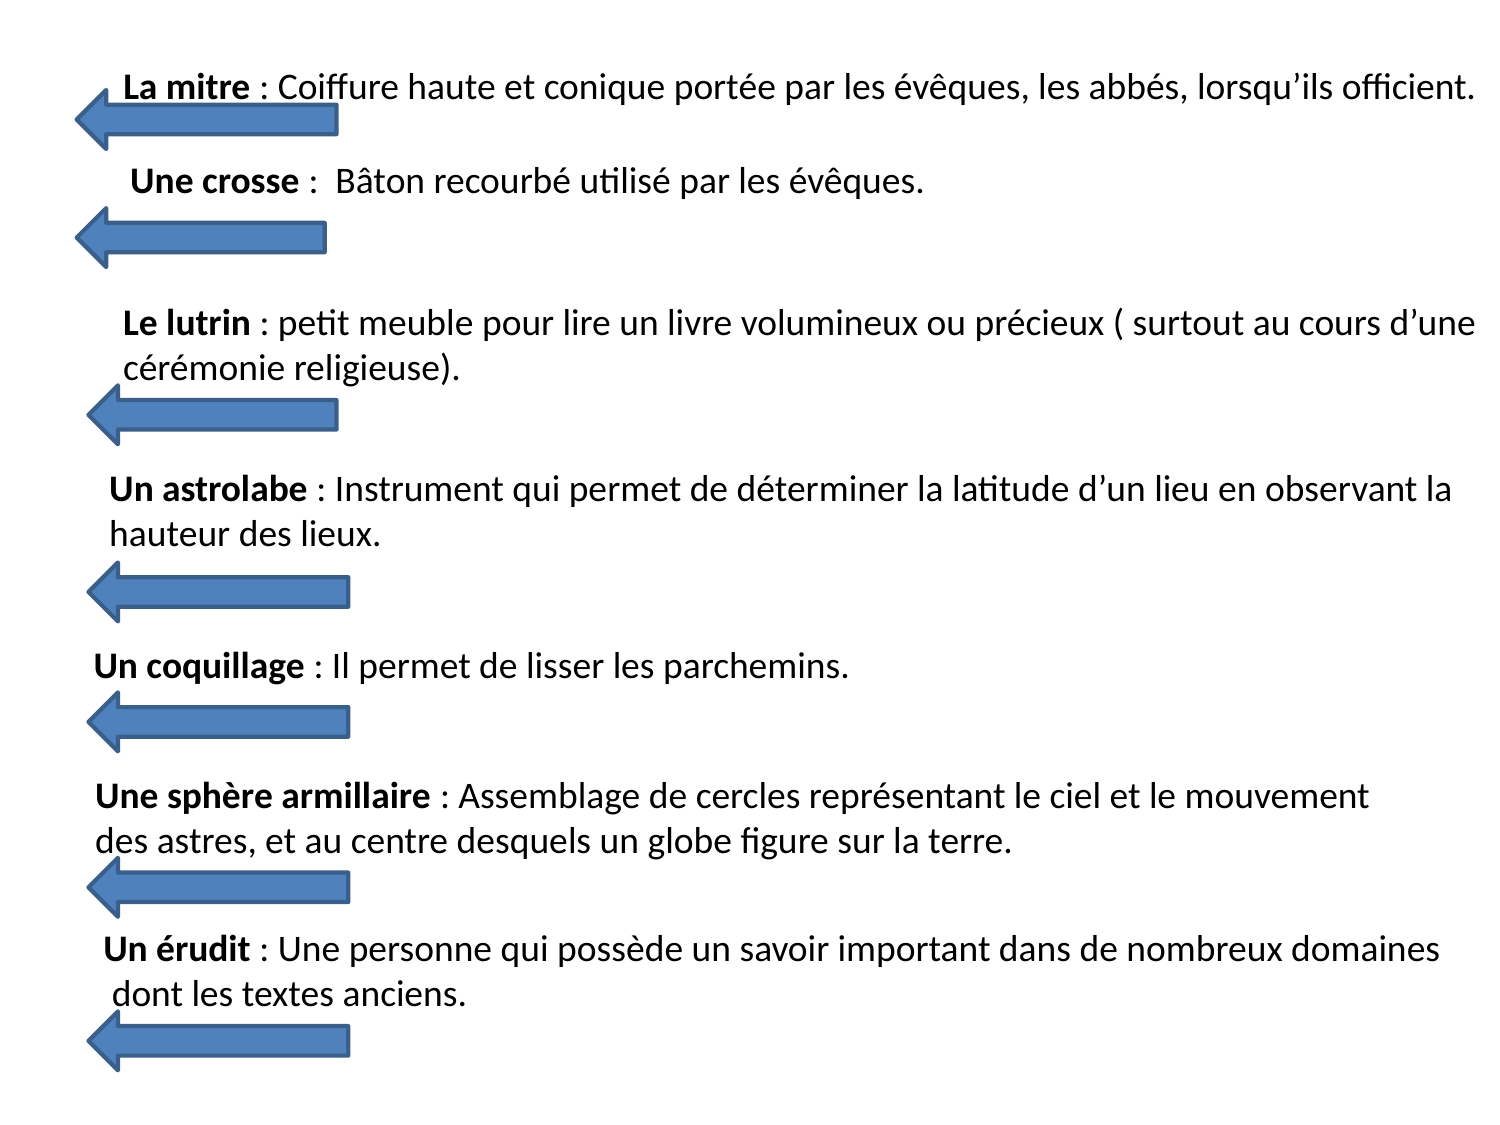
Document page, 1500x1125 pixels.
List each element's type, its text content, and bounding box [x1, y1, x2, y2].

text_box [74, 88, 339, 151]
text_box Un érudit : Une personne qui possède un savoir important dans de nombreux domaines dont les textes anciens. [88, 916, 1471, 1022]
text_box [74, 206, 327, 270]
text_box [86, 1009, 351, 1073]
text_box [86, 690, 351, 754]
text_box [86, 855, 351, 916]
text_box Un coquillage : Il permet de lisser les parchemins. [78, 633, 866, 694]
text_box [86, 383, 339, 447]
text_box Le lutrin : petit meuble pour lire un livre volumineux ou précieux ( surtout au cours d’une cérémonie religieuse). [108, 290, 1493, 396]
text_box Un astrolabe : Instrument qui permet de déterminer la latitude d’un lieu en observant la hauteur des lieux. [94, 456, 1469, 561]
text_box La mitre : Coiffure haute et conique portée par les évêques, les abbés, lorsqu’ils officient. [108, 54, 1493, 115]
text_box [86, 560, 351, 624]
text_box Une crosse : Bâton recourbé utilisé par les évêques. [115, 148, 941, 209]
text_box Une sphère armillaire : Assemblage de cercles représentant le ciel et le mouvement des astres, et au centre desquels un globe figure sur la terre. [80, 763, 1395, 868]
